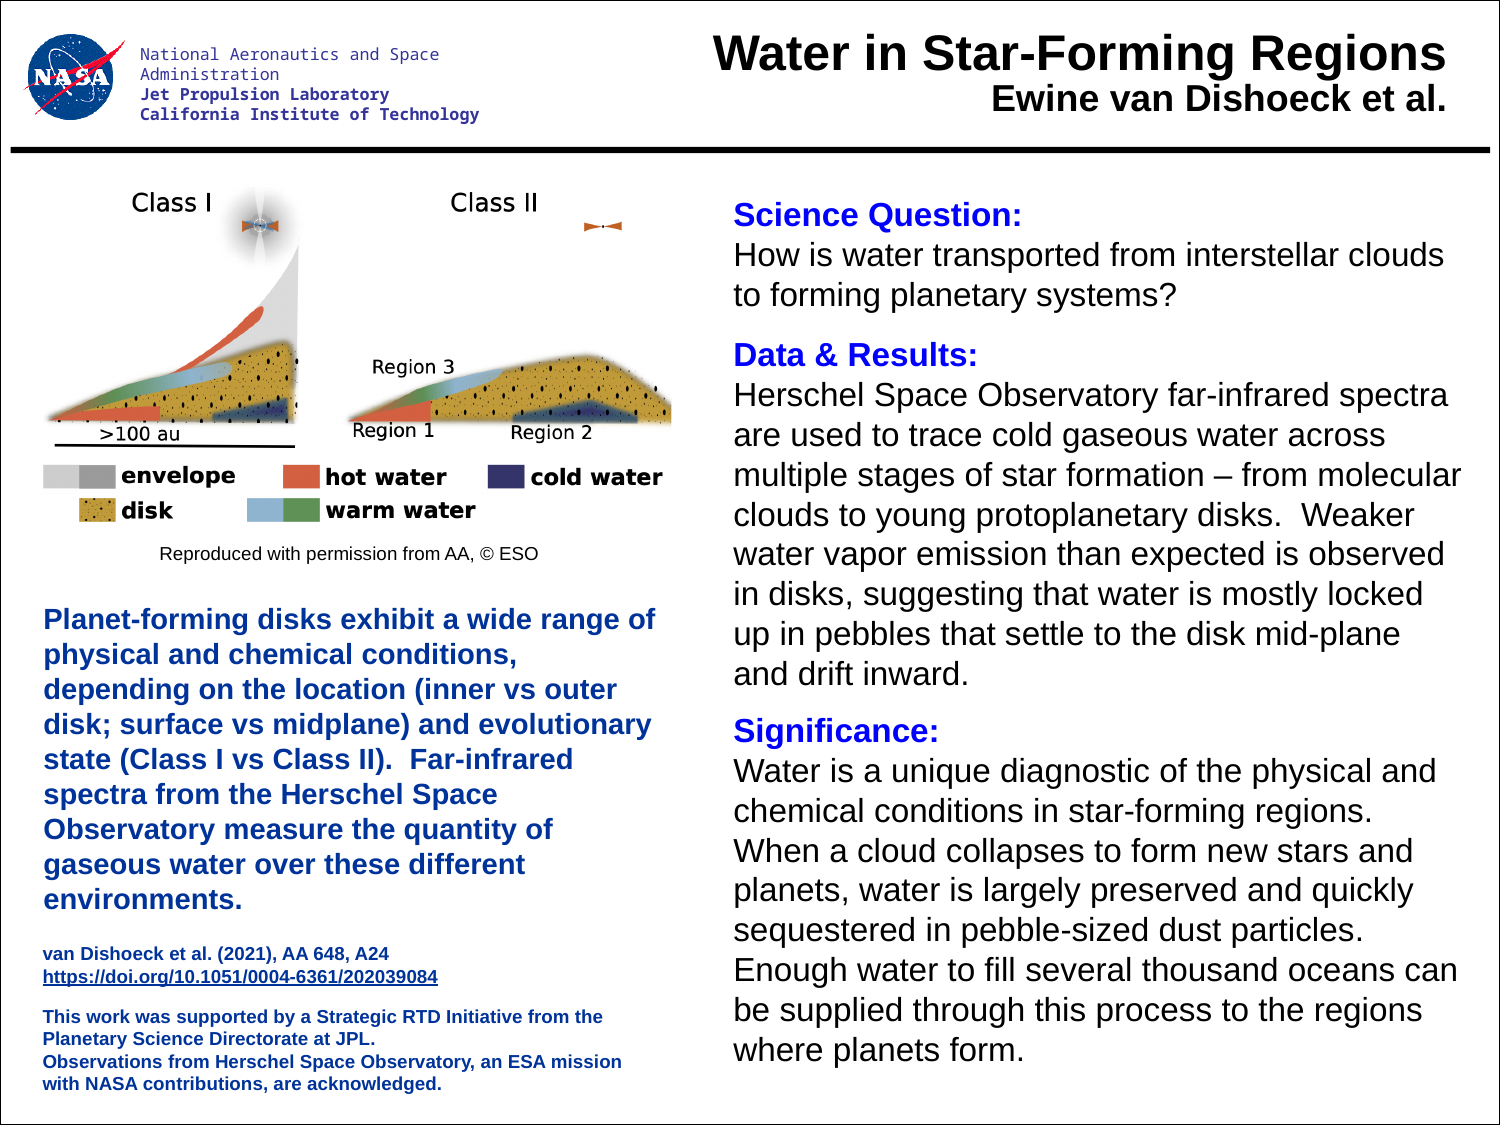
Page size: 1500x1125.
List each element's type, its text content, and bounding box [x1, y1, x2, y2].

picture [10, 156, 688, 544]
text_box Reproduced with permission from AA, © ESO [144, 550, 554, 572]
text_box van Dishoeck et al. (2021), AA 648, A24 https://doi.org/10.1051/0004-6361/202039084 This work was supported by a Strategic RTD Initiative from the Planetary Science Directorate at JPL. Observations from Herschel Space Observatory, an ESA mission with NASA contributions, are acknowledged. [27, 934, 650, 1102]
title Water in Star-Forming Regions Ewine van Dishoeck et al. [455, 24, 1463, 125]
text_box National Aeronautics and Space Administration Jet Propulsion Laboratory California Institute of Technology [139, 36, 507, 132]
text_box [12, 20, 135, 130]
text_box Planet-forming disks exhibit a wide range of physical and chemical conditions, depending on the location (inner vs outer disk; surface vs midplane) and evolutionary state (Class I vs Class II). Far-infrared spectra from the Herschel Space Observatory measure the quantity of gaseous water over these different environments. [28, 593, 688, 923]
text_box Science Question: How is water transported from interstellar clouds to forming planetary systems? Data & Results: Herschel Space Observatory far-infrared spectra are used to trace cold gaseous water across multiple stages of star formation – from molecular clouds to young protoplanetary disks. Weaker water vapor emission than expected is observed in disks, suggesting that water is mostly locked up in pebbles that settle to the disk mid-plane and drift inward. Significance: Water is a unique diagnostic of the physical and chemical conditions in star-forming regions. When a cloud collapses to form new stars and planets, water is largely preserved and quickly sequestered in pebble-sized dust particles. Enough water to fill several thousand oceans can be supplied through this process to the regions where planets form. [718, 185, 1484, 1076]
